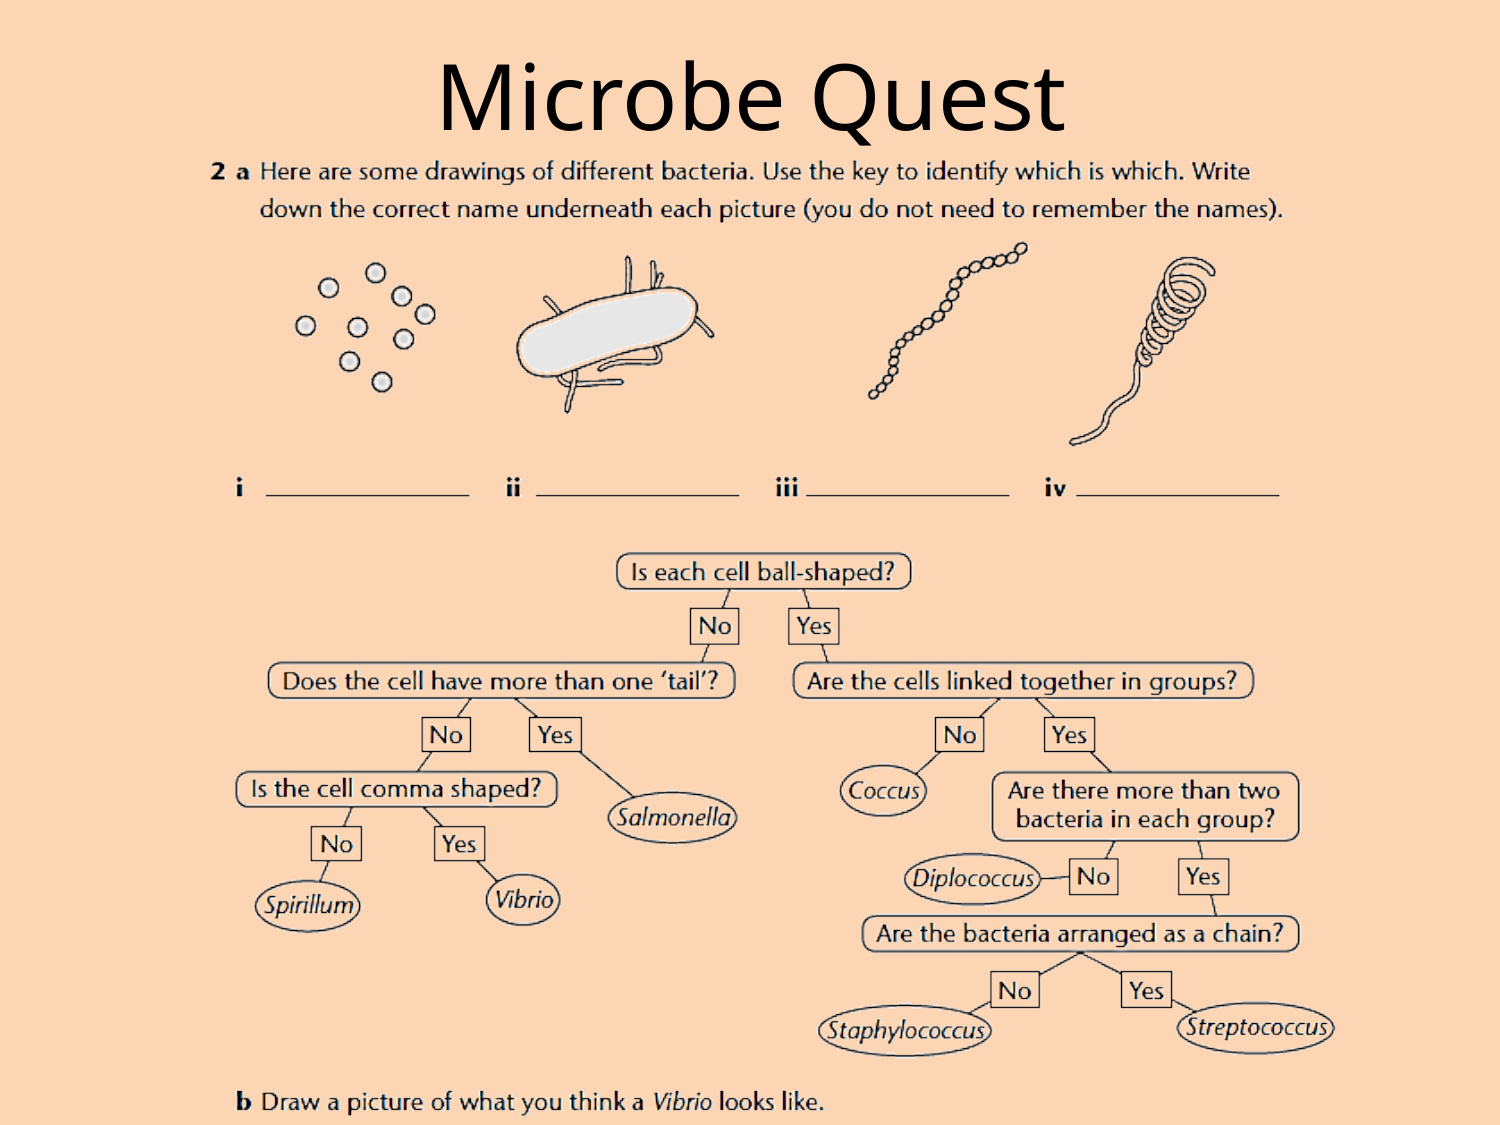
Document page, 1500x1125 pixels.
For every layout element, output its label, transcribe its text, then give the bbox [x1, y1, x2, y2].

picture [181, 148, 1341, 1125]
title Microbe Quest [76, 0, 1427, 188]
